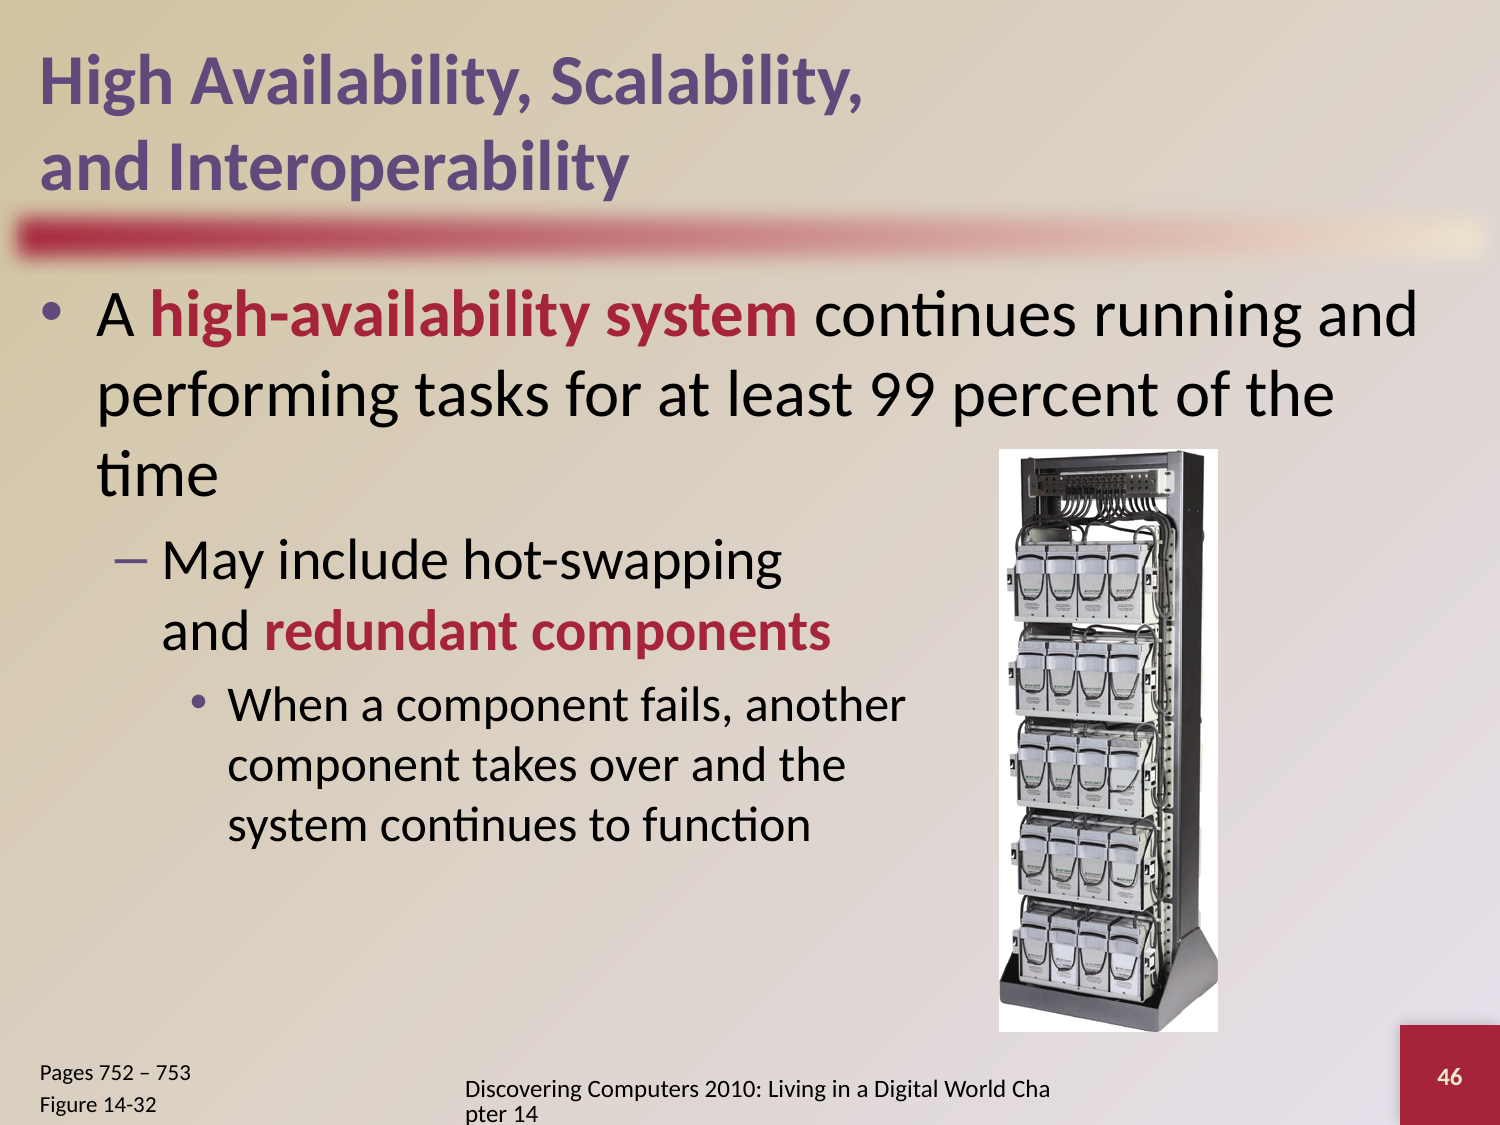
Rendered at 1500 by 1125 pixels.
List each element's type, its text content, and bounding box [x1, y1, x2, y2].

slide_number 46 [1400, 1025, 1500, 1125]
list A high-availability system continues running and performing tasks for at least 99 percent of the time May include hot-swapping and redundant components When a component fails, another component takes over and the system continues to function [24, 262, 1475, 1025]
footer Discovering Computers 2010: Living in a Digital World Chapter 14 [450, 1050, 1075, 1125]
title High Availability, Scalability, and Interoperability [24, 24, 1475, 213]
list Pages 752 – 753 Figure 14-32 [24, 1050, 300, 1125]
picture [999, 449, 1219, 1032]
